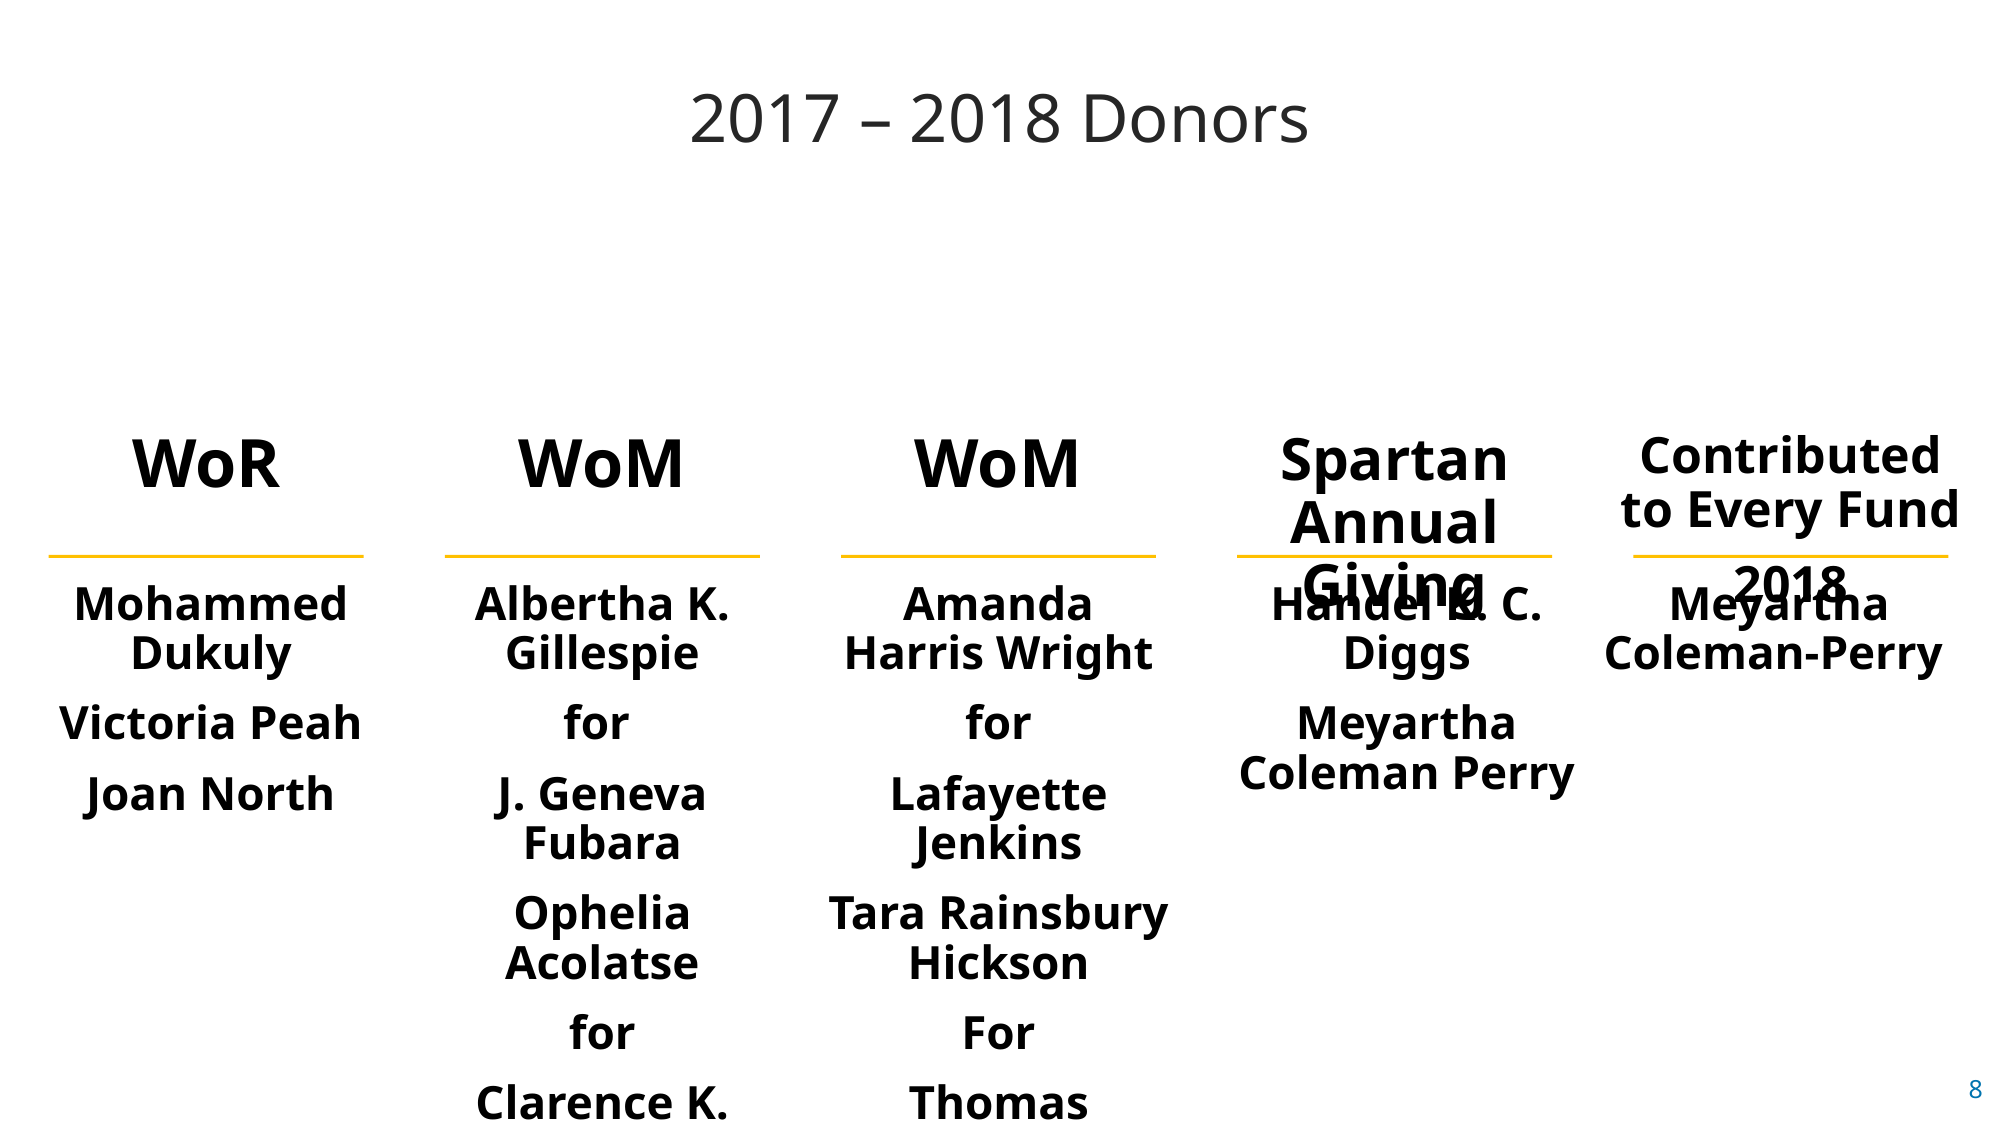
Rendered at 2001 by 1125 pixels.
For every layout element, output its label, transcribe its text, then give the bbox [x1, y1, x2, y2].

list WoM [803, 422, 1194, 511]
list Contributed to Every Fund 2018 [1595, 422, 1986, 623]
list Mohammed Dukuly Victoria Peah Joan North [11, 573, 407, 973]
list Meyartha Coleman-Perry [1572, 573, 1986, 760]
list WoR [11, 422, 402, 511]
list WoM [407, 422, 798, 511]
list Handel K. C. Diggs Meyartha Coleman Perry [1199, 629, 1614, 902]
list Albertha K. Gillespie for J. Geneva Fubara Ophelia Acolatse for Clarence K. Acolatse, Sr. Comfort Warner For Beatrice Tryphenia Redd [407, 573, 798, 1125]
list Amanda Harris Wright for Lafayette Jenkins Tara Rainsbury Hickson For Thomas Jefferson Rainsbury, Sr. [803, 573, 1194, 1125]
slide_number 8 [1927, 1060, 1998, 1121]
list 2017 – 2018 Donors [0, 77, 2000, 165]
list Spartan Annual Giving [1199, 422, 1590, 629]
